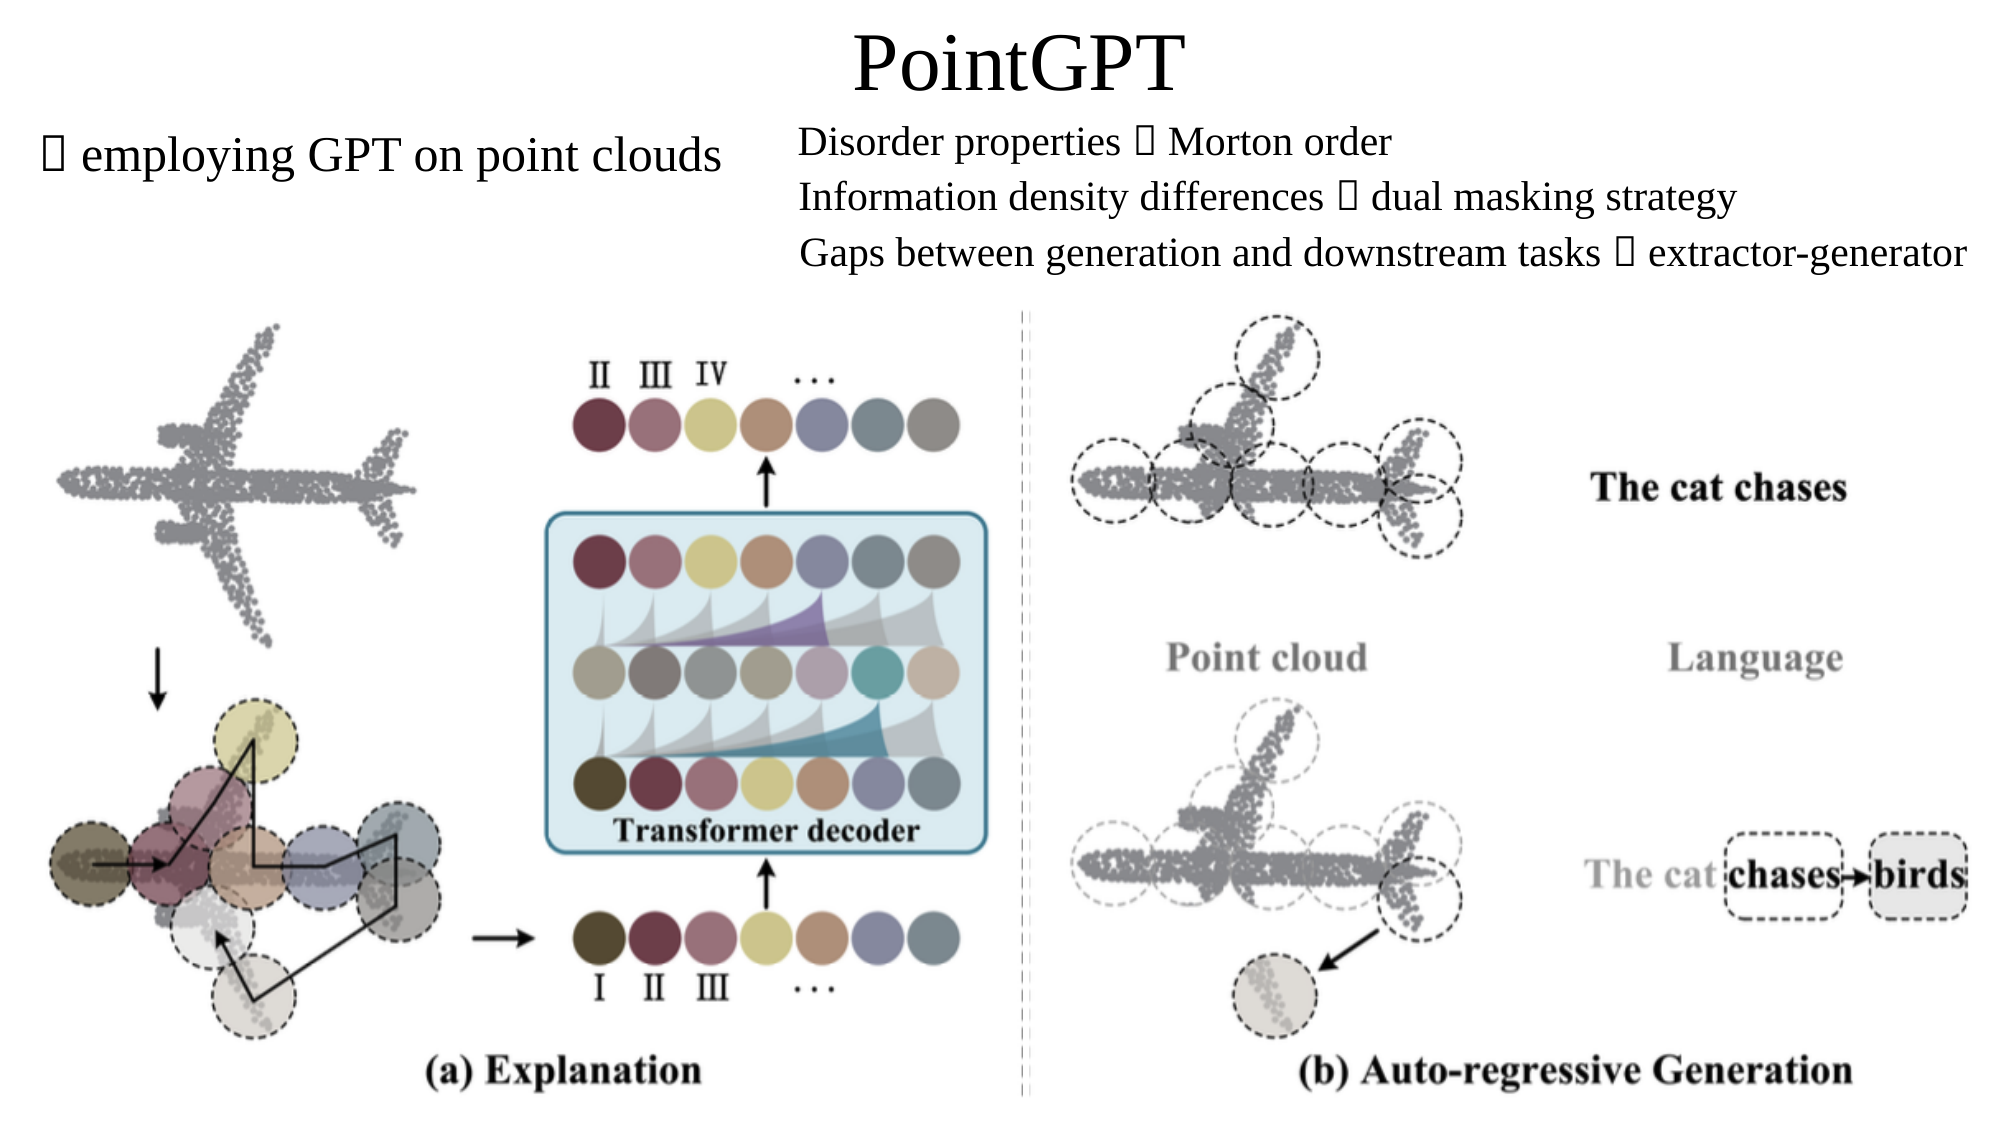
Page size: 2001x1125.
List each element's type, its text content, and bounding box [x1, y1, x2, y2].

text_box Information density differences  dual masking strategy [783, 161, 1775, 226]
text_box  employing GPT on point clouds [23, 113, 750, 189]
text_box PointGPT [838, 0, 1221, 106]
picture [6, 294, 1024, 1099]
text_box Gaps between generation and downstream tasks  extractor-generator [784, 217, 1983, 282]
picture [1028, 294, 1994, 1099]
text_box Disorder properties  Morton order [783, 106, 1408, 161]
